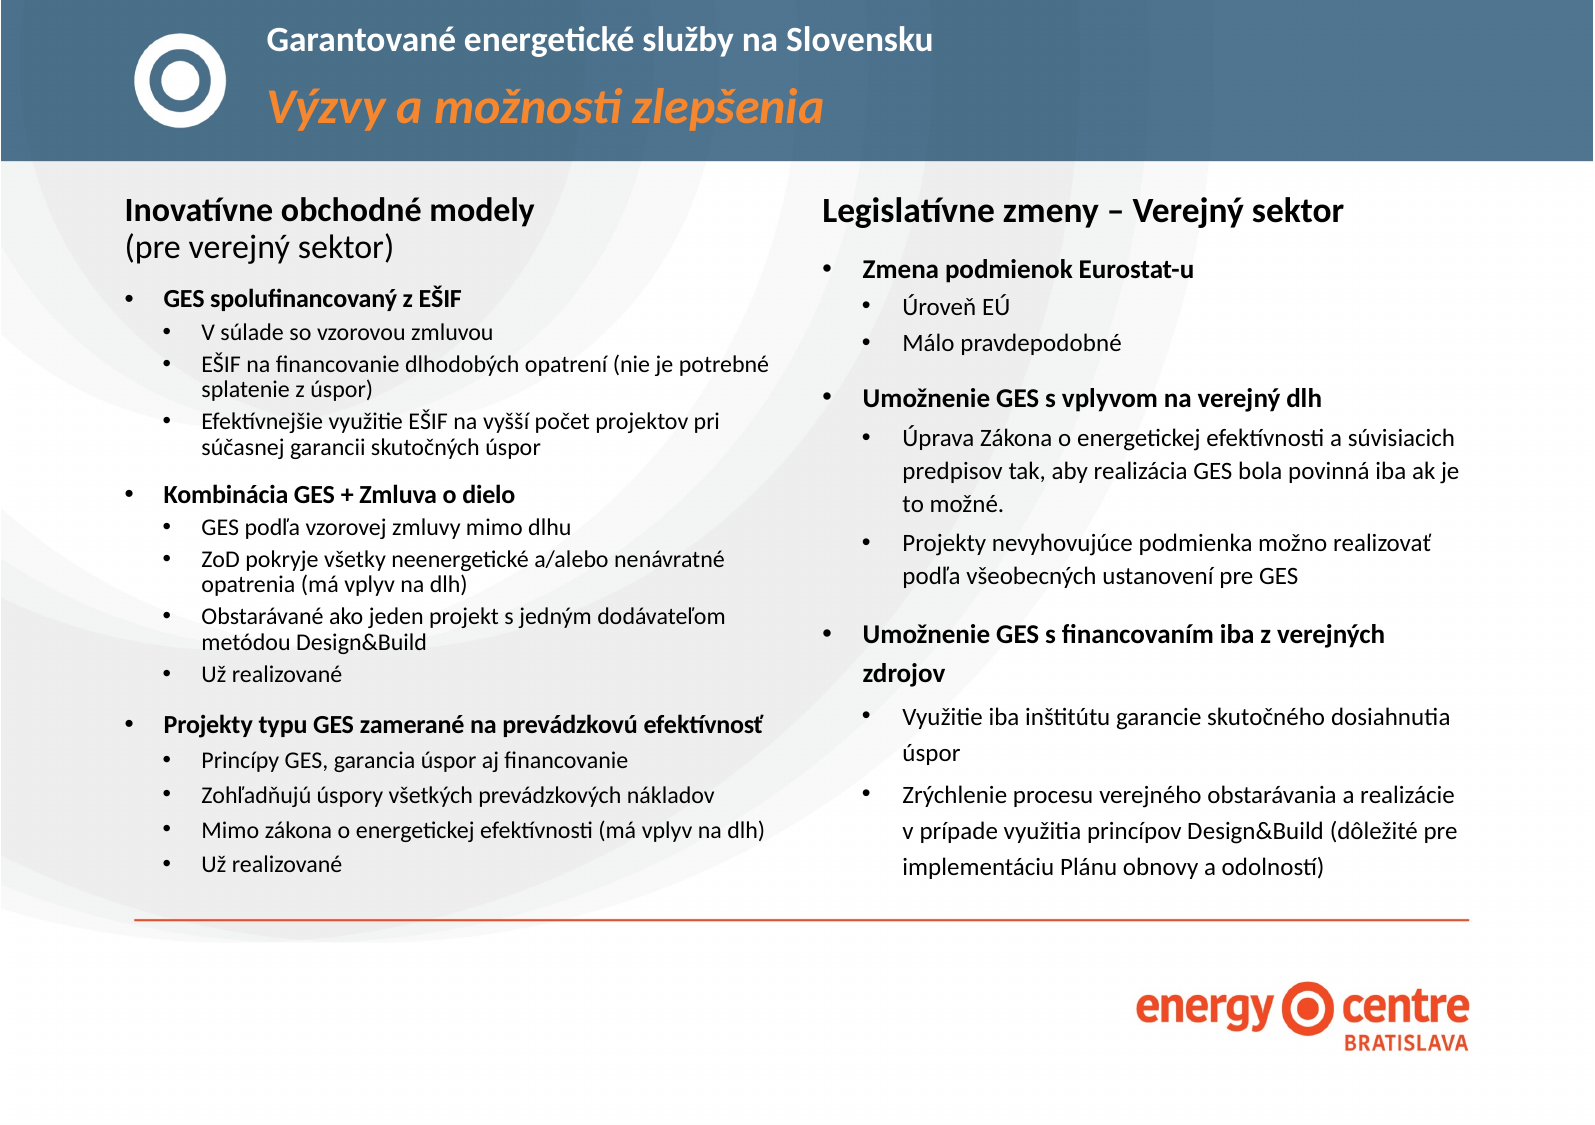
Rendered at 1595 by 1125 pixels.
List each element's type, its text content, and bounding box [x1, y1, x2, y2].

picture [1, 0, 1593, 1125]
text_box Výzvy a možnosti zlepšenia [251, 72, 1570, 152]
list Legislatívne zmeny – Verejný sektor Zmena podmienok Eurostat-u Úroveň EÚ Málo pravdepodobné Umožnenie GES s vplyvom na verejný dlh Úprava Zákona o energetickej efektívnosti a súvisiacich predpisov tak, aby realizácia GES bola povinná iba ak je to možné. Projekty nevyhovujúce podmienka možno realizovať podľa všeobecných ustanovení pre GES Umožnenie GES s financovaním iba z verejných zdrojov Využitie iba inštitútu garancie skutočného dosiahnutia úspor Zrýchlenie procesu verejného obstarávania a realizácie v prípade využitia princípov Design&Build (dôležité pre implementáciu Plánu obnovy a odolností) [807, 184, 1485, 899]
title Garantované energetické služby na Slovensku [251, 12, 1559, 72]
list Inovatívne obchodné modely (pre verejný sektor) GES spolufinancovaný z EŠIF V súlade so vzorovou zmluvou EŠIF na financovanie dlhodobých opatrení (nie je potrebné splatenie z úspor) Efektívnejšie využitie EŠIF na vyšší počet projektov pri súčasnej garancii skutočných úspor Kombinácia GES + Zmluva o dielo GES podľa vzorovej zmluvy mimo dlhu ZoD pokryje všetky neenergetické a/alebo nenávratné opatrenia (má vplyv na dlh) Obstarávané ako jeden projekt s jedným dodávateľom metódou Design&Build Už realizované Projekty typu GES zamerané na prevádzkovú efektívnosť Princípy GES, garancia úspor aj financovanie Zohľadňujú úspory všetkých prevádzkových nákladov Mimo zákona o energetickej efektívnosti (má vplyv na dlh) Už realizované [109, 184, 788, 899]
